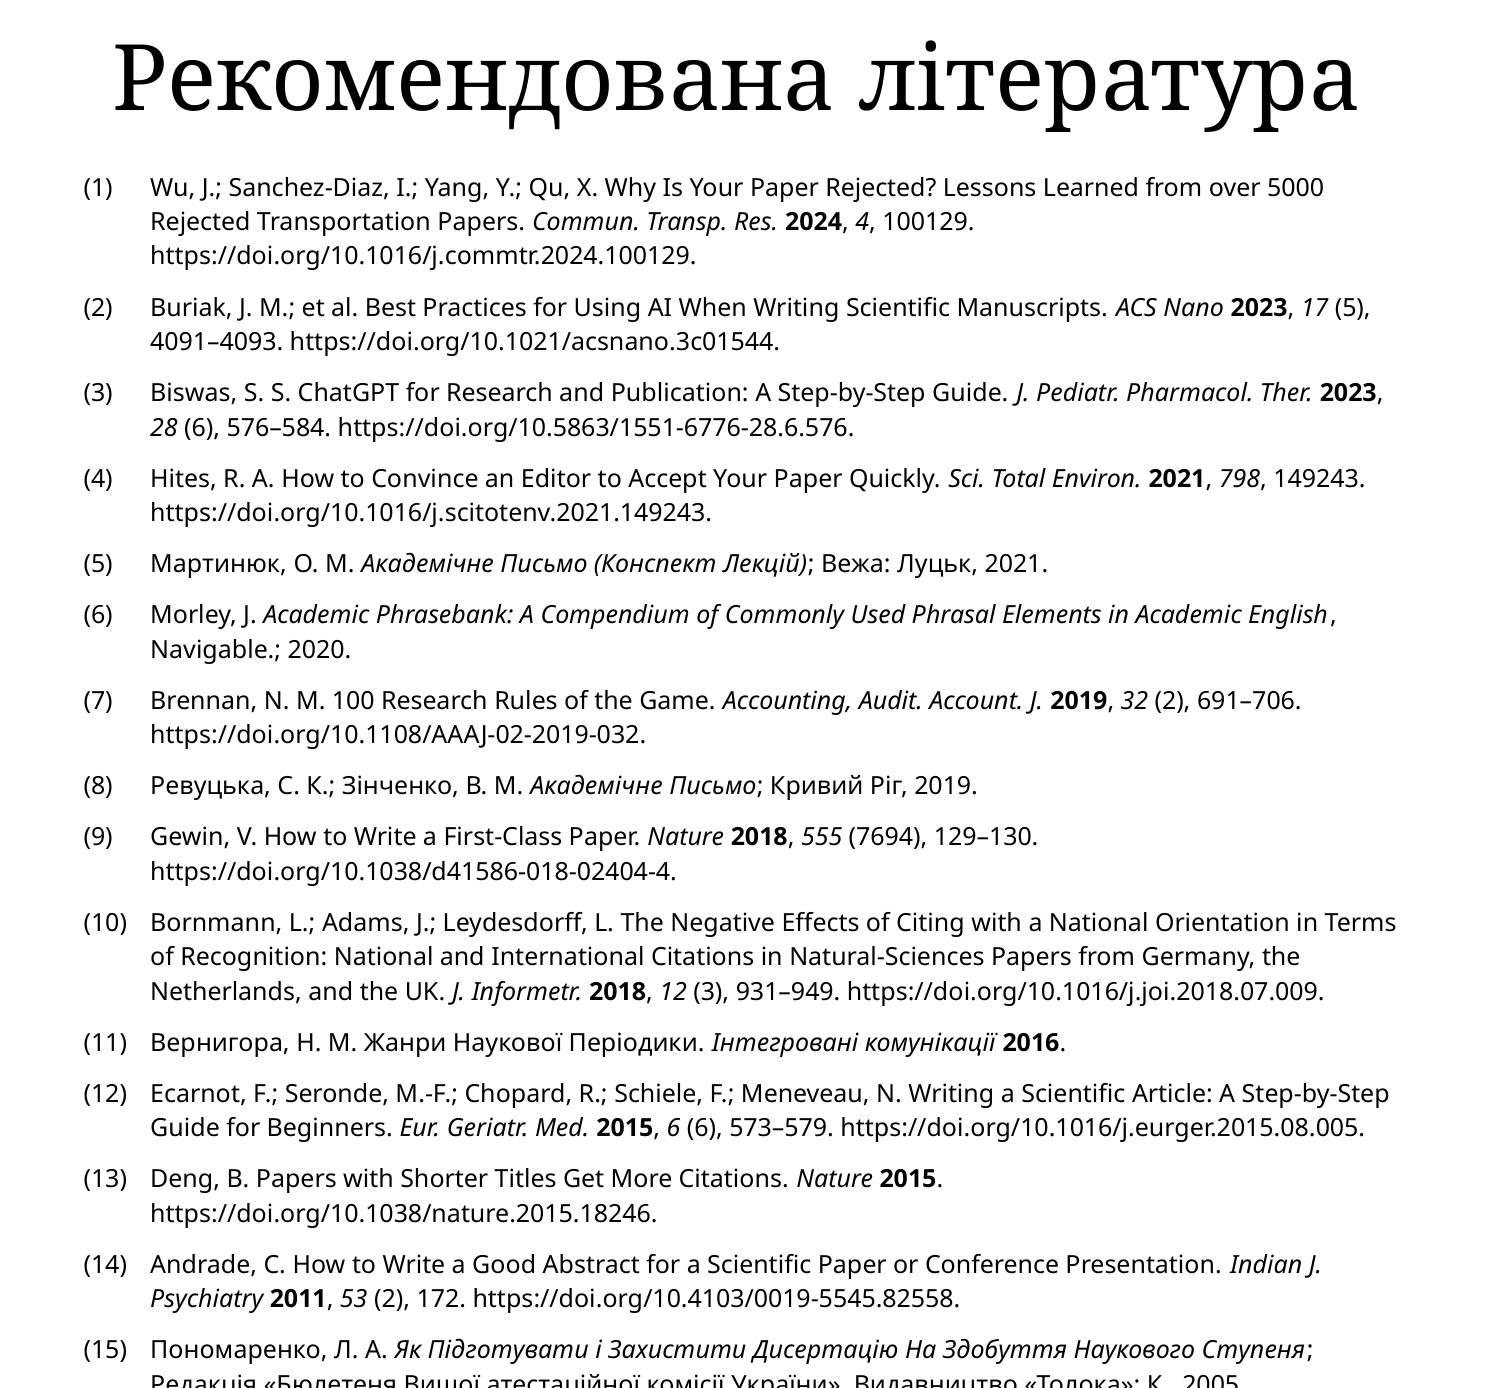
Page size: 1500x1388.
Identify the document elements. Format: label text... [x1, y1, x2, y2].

title Рекомендована література [112, 18, 1463, 130]
text_box (1) Wu, J.; Sanchez-Diaz, I.; Yang, Y.; Qu, X. Why Is Your Paper Rejected? Lessons Learned from over 5000 Rejected Transportation Papers. Commun. Transp. Res. 2024, 4, 100129. https://doi.org/10.1016/j.commtr.2024.100129. (2) Buriak, J. M.; et al. Best Practices for Using AI When Writing Scientific Manuscripts. ACS Nano 2023, 17 (5), 4091–4093. https://doi.org/10.1021/acsnano.3c01544. (3) Biswas, S. S. ChatGPT for Research and Publication: A Step-by-Step Guide. J. Pediatr. Pharmacol. Ther. 2023, 28 (6), 576–584. https://doi.org/10.5863/1551-6776-28.6.576. (4) Hites, R. A. How to Convince an Editor to Accept Your Paper Quickly. Sci. Total Environ. 2021, 798, 149243. https://doi.org/10.1016/j.scitotenv.2021.149243. (5) Мартинюк, О. М. Академічне Письмо (Конспект Лекцій); Вежа: Луцьк, 2021. (6) Morley, J. Academic Phrasebank: A Compendium of Commonly Used Phrasal Elements in Academic English, Navigable.; 2020. (7) Brennan, N. M. 100 Research Rules of the Game. Accounting, Audit. Account. J. 2019, 32 (2), 691–706. https://doi.org/10.1108/AAAJ-02-2019-032. (8) Ревуцька, С. К.; Зінченко, В. М. Академічне Письмо; Кривий Ріг, 2019. (9) Gewin, V. How to Write a First-Class Paper. Nature 2018, 555 (7694), 129–130. https://doi.org/10.1038/d41586-018-02404-4. (10) Bornmann, L.; Adams, J.; Leydesdorff, L. The Negative Effects of Citing with a National Orientation in Terms of Recognition: National and International Citations in Natural-Sciences Papers from Germany, the Netherlands, and the UK. J. Informetr. 2018, 12 (3), 931–949. https://doi.org/10.1016/j.joi.2018.07.009. (11) Вернигора, Н. М. Жанри Наукової Періодики. Інтегровані комунікації 2016. (12) Ecarnot, F.; Seronde, M.-F.; Chopard, R.; Schiele, F.; Meneveau, N. Writing a Scientific Article: A Step-by-Step Guide for Beginners. Eur. Geriatr. Med. 2015, 6 (6), 573–579. https://doi.org/10.1016/j.eurger.2015.08.005. (13) Deng, B. Papers with Shorter Titles Get More Citations. Nature 2015. https://doi.org/10.1038/nature.2015.18246. (14) Andrade, C. How to Write a Good Abstract for a Scientific Paper or Conference Presentation. Indian J. Psychiatry 2011, 53 (2), 172. https://doi.org/10.4103/0019-5545.82558. (15) Пономаренко, Л. А. Як Підготувати і Захистити Дисертацію На Здобуття Наукового Ступеня; Редакція «Бюлетеня Вищої атестаційної комісії України», Видавництво «Толока»: К., 2005. [68, 159, 1432, 1388]
